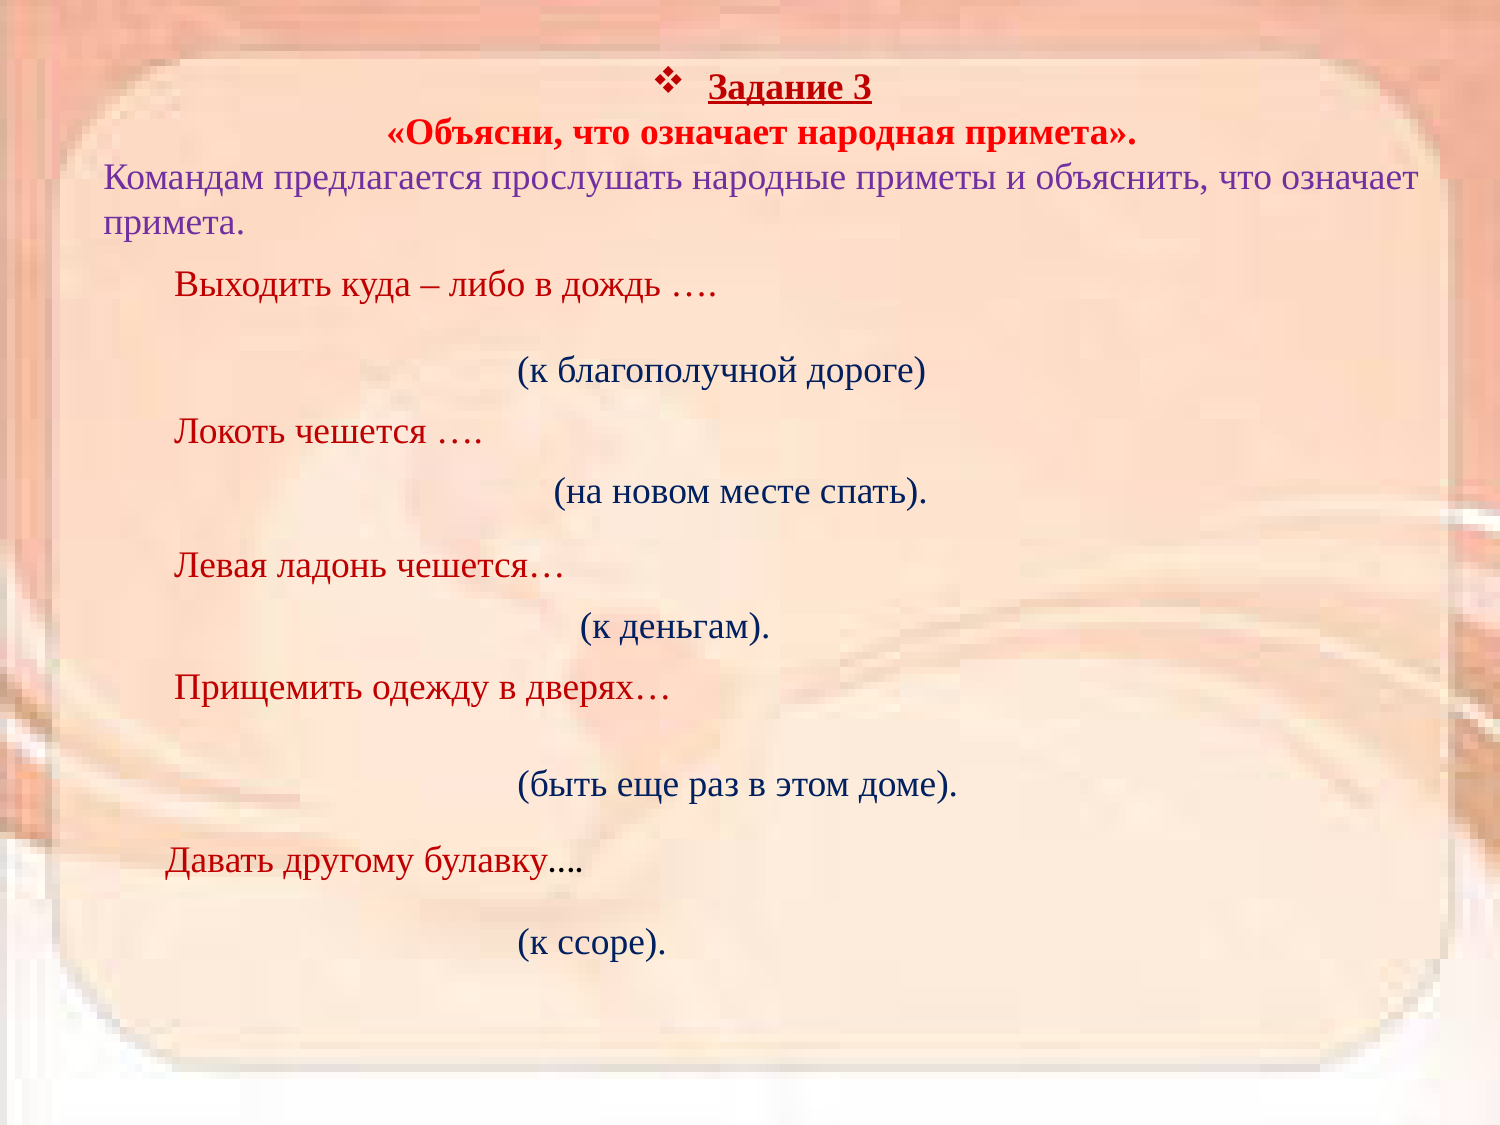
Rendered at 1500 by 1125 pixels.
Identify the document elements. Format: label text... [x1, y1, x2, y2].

text_box Локоть чешется …. [159, 398, 1412, 459]
text_box Выходить куда – либо в дождь …. [159, 251, 1412, 312]
text_box (к деньгам). [565, 594, 1412, 654]
text_box (к благополучной дороге) [502, 338, 1365, 398]
text_box Давать другому булавку…. [150, 827, 1352, 888]
text_box (к ссоре). [502, 910, 1388, 970]
text_box Задание 3 «Объясни, что означает народная примета». Командам предлагается прослушать народные приметы и объяснить, что означает примета. [88, 54, 1436, 250]
text_box (на новом месте спать). [538, 458, 1388, 519]
picture [0, 0, 1500, 1125]
text_box (быть еще раз в этом доме). [502, 751, 1412, 812]
text_box Левая ладонь чешется… [159, 532, 1365, 592]
text_box Прищемить одежду в дверях… [159, 654, 1388, 715]
